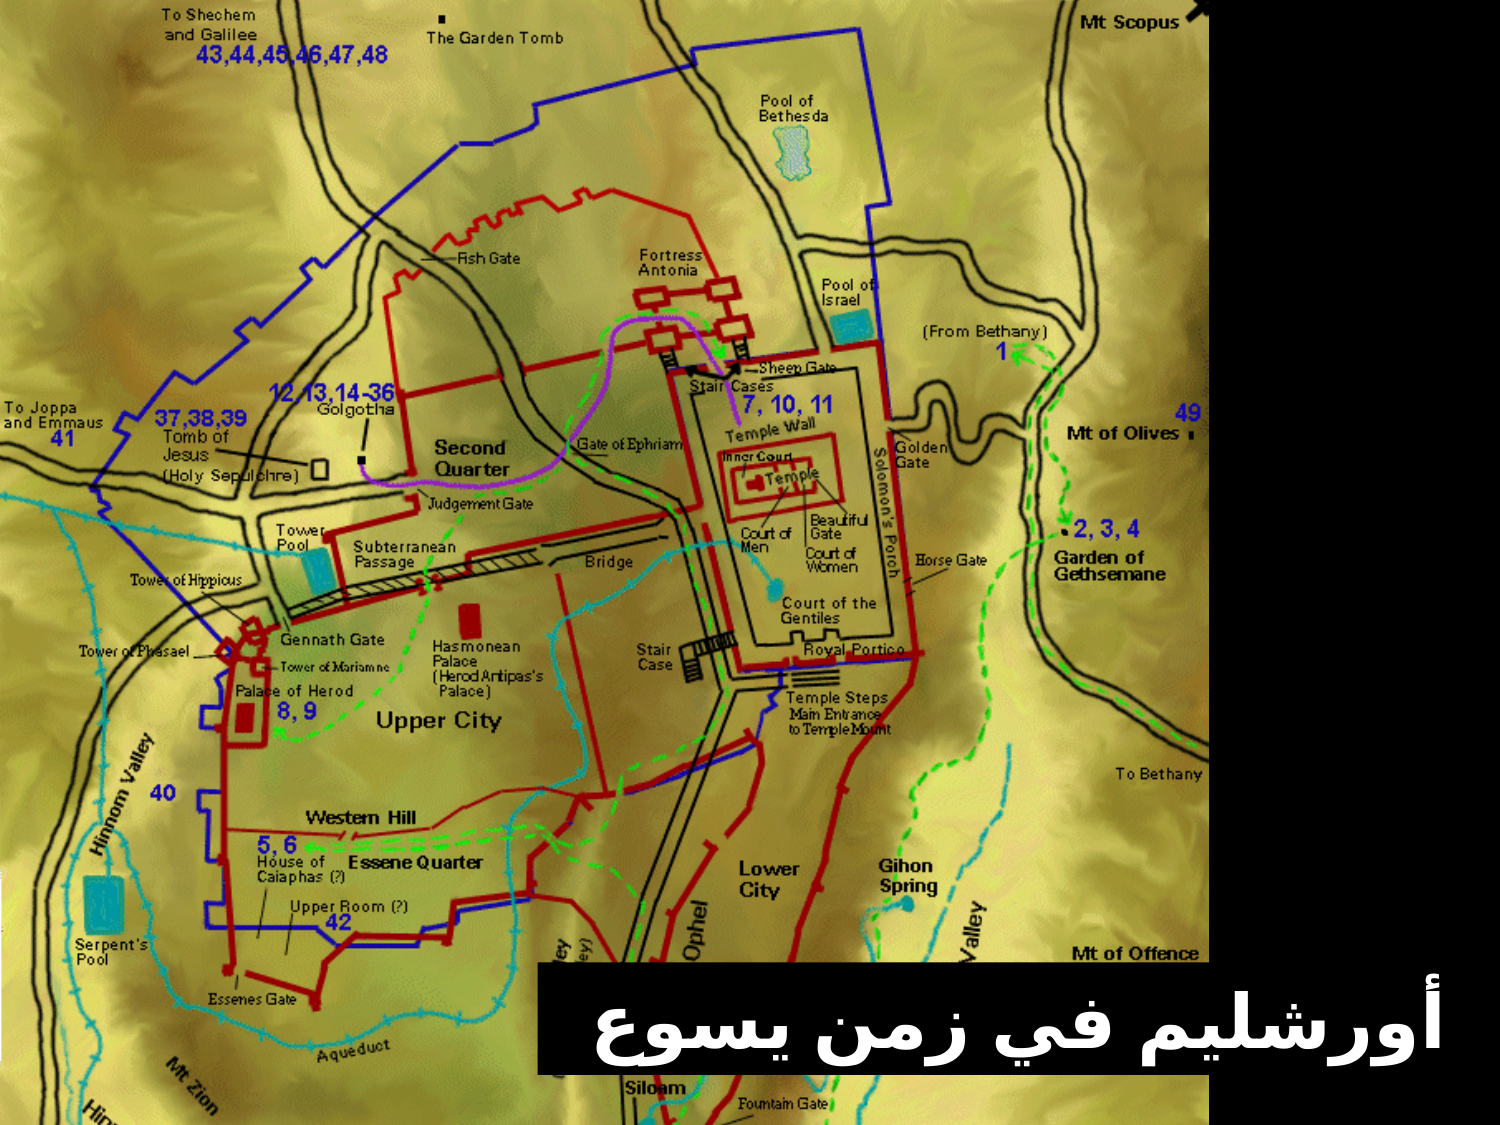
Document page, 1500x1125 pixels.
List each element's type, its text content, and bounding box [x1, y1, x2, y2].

title أورشليم في زمن يسوع [1213, 962, 1500, 1075]
picture [0, 0, 1210, 1125]
